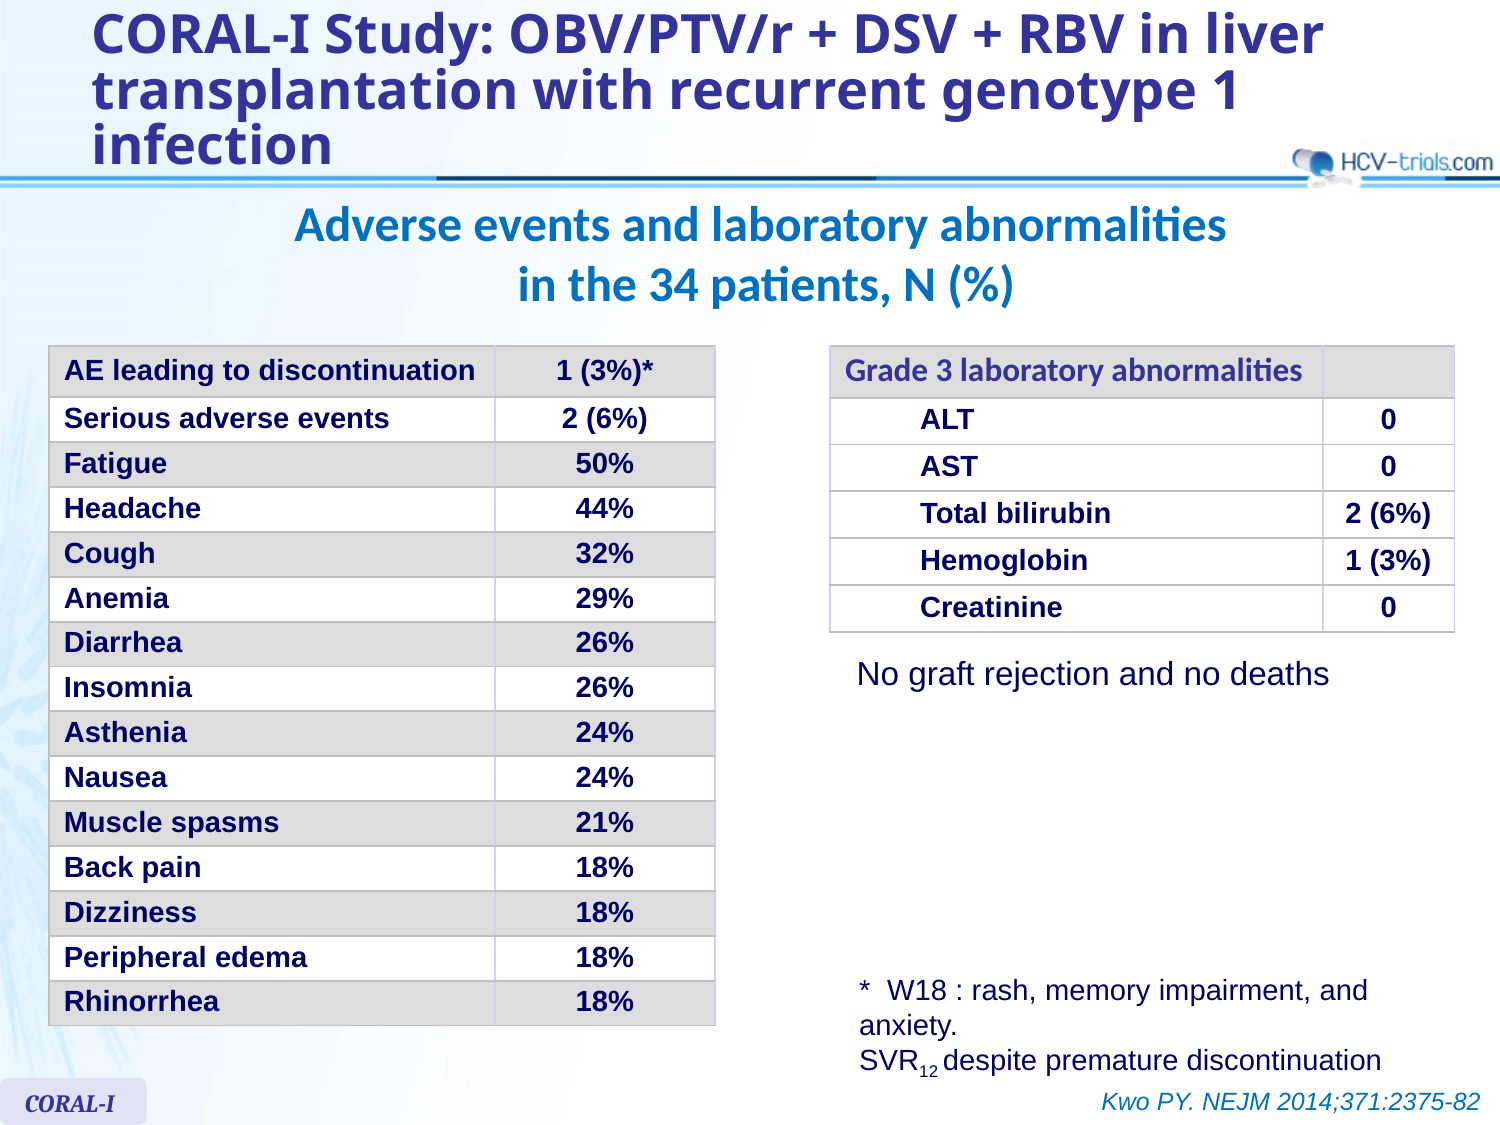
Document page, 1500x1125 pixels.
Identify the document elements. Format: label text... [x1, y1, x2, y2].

table_cell 21% [496, 802, 714, 845]
text_box No graft rejection and no deaths [832, 645, 1377, 700]
table_cell 44% [496, 488, 714, 531]
table_cell 24% [496, 712, 714, 755]
table_header Grade 3 laboratory abnormalities [831, 347, 1322, 397]
table_cell 18% [496, 847, 714, 890]
table_cell AST [831, 445, 1322, 490]
title CORAL-I Study: OBV/PTV/r + DSV + RBV in liver transplantation with recurrent genotype 1 infection [76, 12, 1500, 173]
table_cell 24% [496, 757, 714, 800]
table_header 1 (3%)* [496, 347, 714, 396]
table_cell 32% [496, 533, 714, 576]
table_cell Dizziness [50, 892, 494, 935]
text_box Adverse events and laboratory abnormalities in the 34 patients, N (%) [48, 184, 1485, 319]
table_cell Peripheral edema [50, 937, 494, 980]
table_cell Fatigue [50, 443, 494, 486]
table_cell 50% [496, 443, 714, 486]
table_cell 2 (6%) [1324, 492, 1454, 537]
table_cell Diarrhea [50, 623, 494, 666]
table_cell Back pain [50, 847, 494, 890]
table_cell 1 (3%) [1324, 539, 1454, 584]
table_cell Anemia [50, 578, 494, 621]
table_cell 0 [1324, 445, 1454, 490]
table_cell 18% [496, 937, 714, 980]
table_cell 0 [1324, 586, 1454, 631]
table_cell 26% [496, 623, 714, 666]
table_cell Creatinine [831, 586, 1322, 631]
table_cell Serious adverse events [50, 398, 494, 441]
table_cell 29% [496, 578, 714, 621]
table_cell 26% [496, 667, 714, 710]
table_cell 0 [1324, 399, 1454, 444]
table_cell Cough [50, 533, 494, 576]
table_cell 18% [496, 892, 714, 935]
table_cell Nausea [50, 757, 494, 800]
text_box * W18 : rash, memory impairment, and anxiety. SVR12 despite premature discontinuation [844, 964, 1490, 1089]
table_cell Asthenia [50, 712, 494, 755]
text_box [0, 1077, 170, 1125]
table_cell Muscle spasms [50, 802, 494, 845]
table_cell Hemoglobin [831, 539, 1322, 584]
table_cell 18% [496, 982, 714, 1025]
table_cell Insomnia [50, 667, 494, 710]
table_cell Total bilirubin [831, 492, 1322, 537]
table_cell Headache [50, 488, 494, 531]
table_cell ALT [831, 399, 1322, 444]
picture [0, 0, 1500, 1125]
text_box Kwo PY. NEJM 2014;371:2375-82 [1001, 1078, 1497, 1123]
table_header AE leading to discontinuation [50, 347, 494, 396]
table_cell 2 (6%) [496, 398, 714, 441]
table_cell Rhinorrhea [50, 982, 494, 1025]
table_header [1324, 347, 1454, 397]
